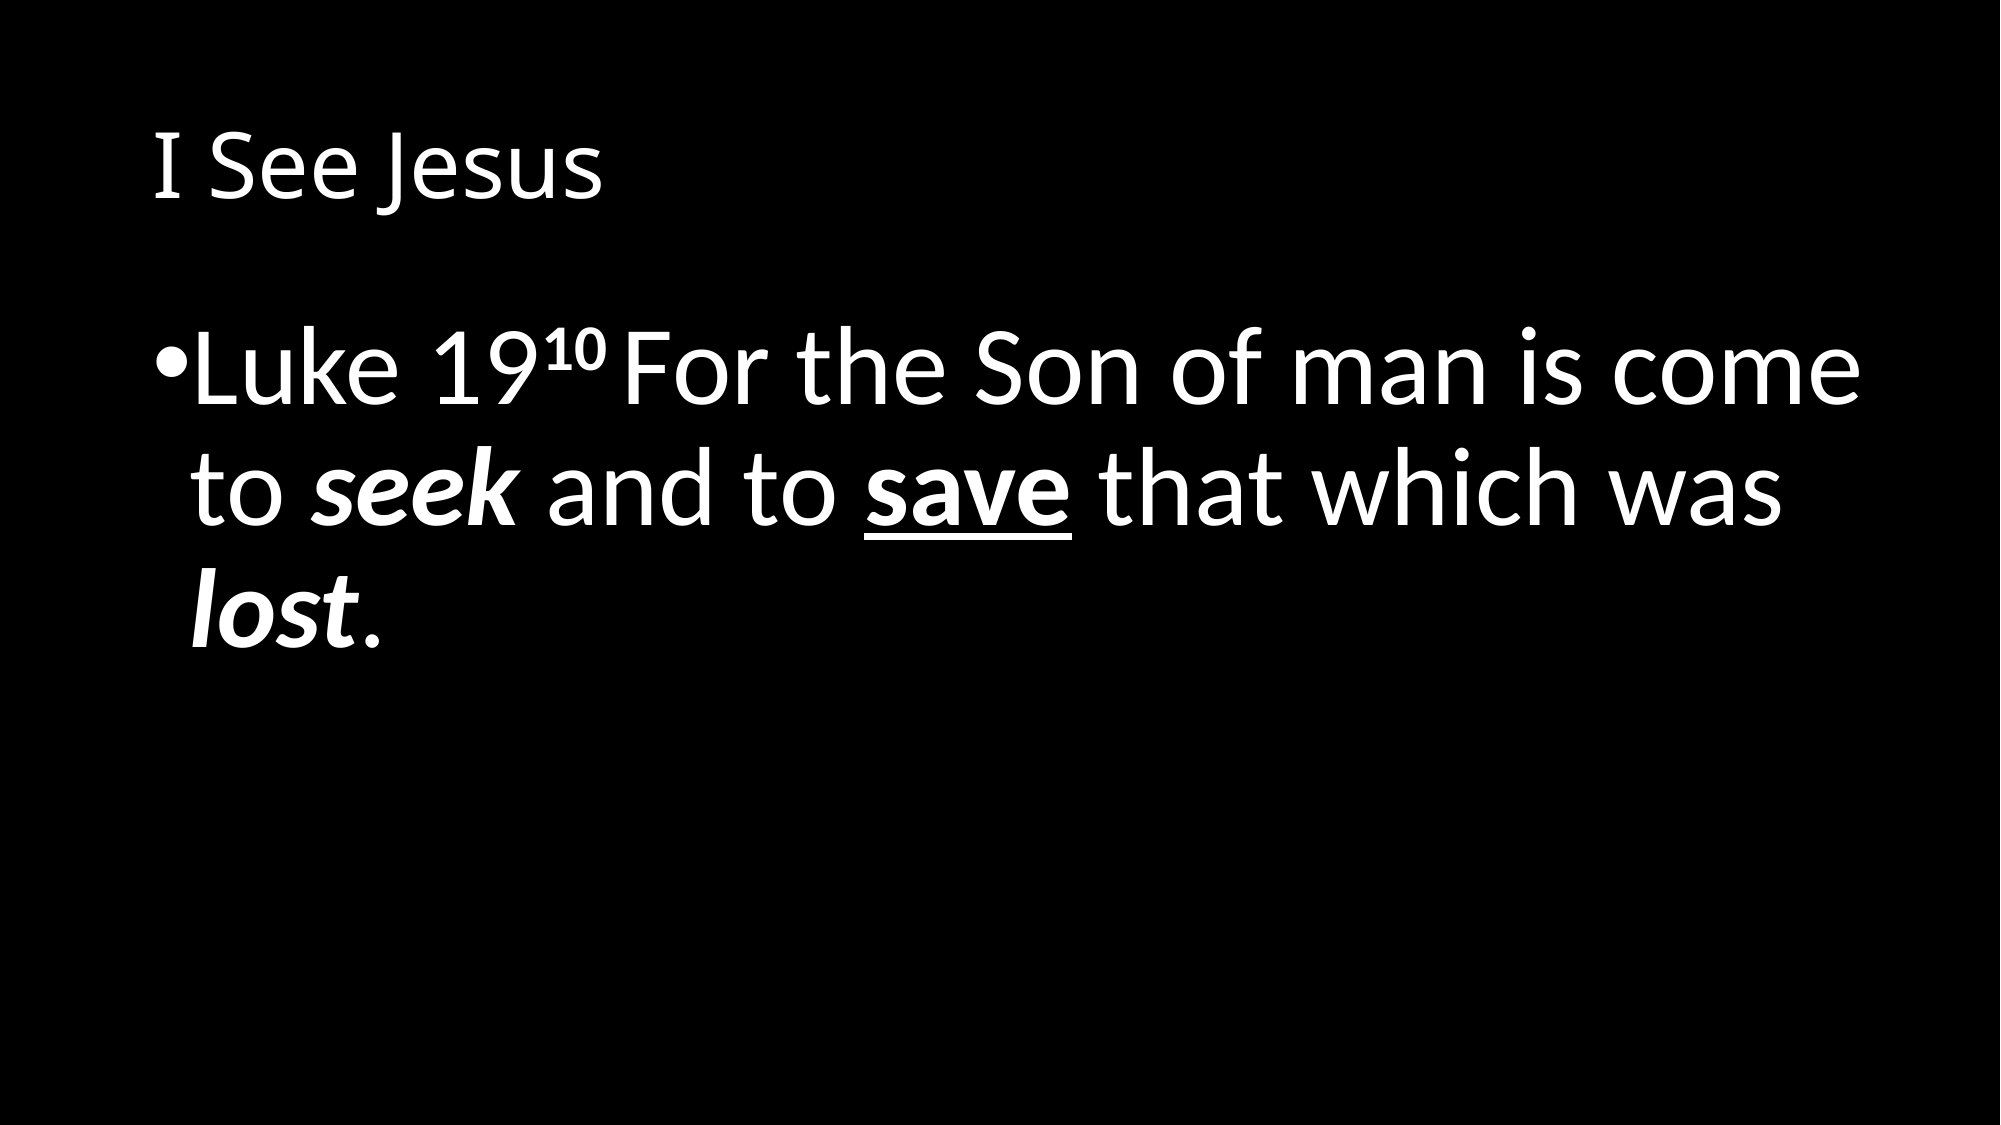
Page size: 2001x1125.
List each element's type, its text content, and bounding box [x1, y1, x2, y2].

title I See Jesus [137, 59, 1863, 278]
list Luke 1910 For the Son of man is come to seek and to save that which was lost. [137, 299, 1916, 1014]
